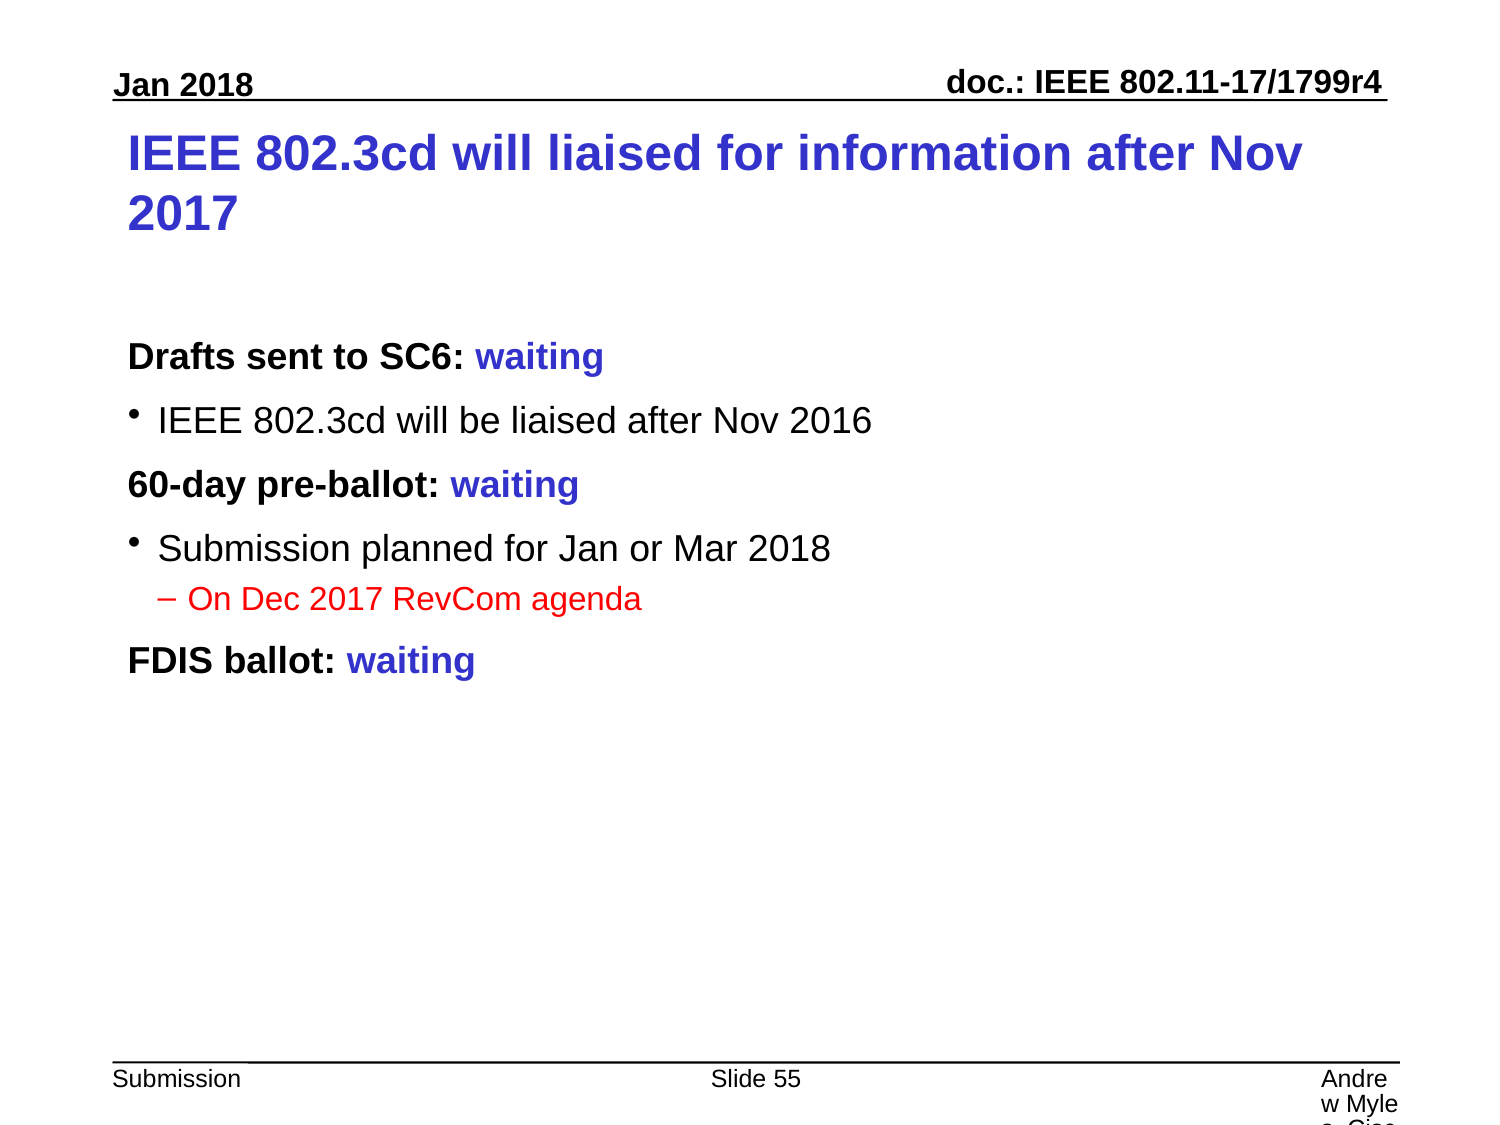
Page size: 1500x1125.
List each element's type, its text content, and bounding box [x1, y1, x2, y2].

list Drafts sent to SC6: waiting IEEE 802.3cd will be liaised after Nov 2016 60-day pre-ballot: waiting Submission planned for Jan or Mar 2018 On Dec 2017 RevCom agenda FDIS ballot: waiting [112, 324, 1388, 1000]
slide_number Slide 55 [709, 1061, 803, 1093]
title IEEE 802.3cd will liaised for information after Nov 2017 [112, 112, 1388, 288]
footer Andrew Myles, Cisco [1320, 1061, 1402, 1093]
